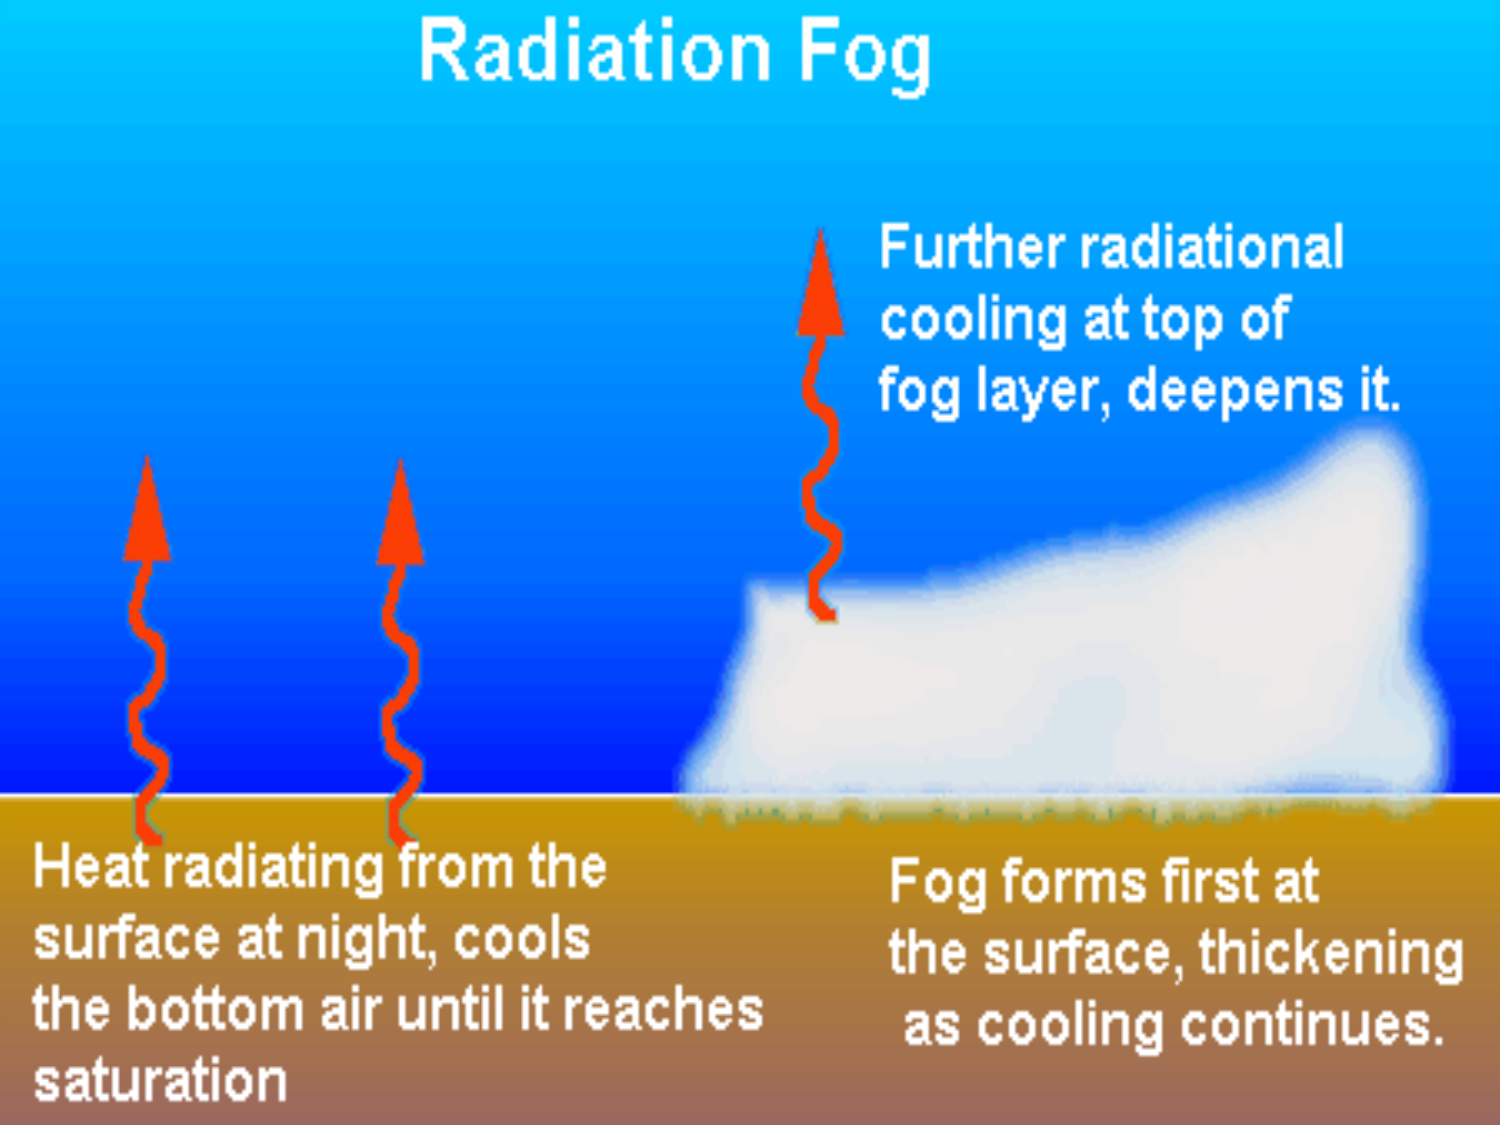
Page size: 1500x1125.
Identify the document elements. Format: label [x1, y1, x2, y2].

picture [422, 16, 469, 81]
picture [732, 35, 769, 81]
picture [802, 16, 839, 81]
picture [662, 16, 673, 28]
picture [845, 35, 886, 81]
picture [475, 35, 512, 81]
picture [588, 35, 626, 81]
picture [662, 35, 673, 81]
picture [682, 35, 723, 81]
picture [0, 222, 1500, 1125]
picture [568, 16, 579, 28]
picture [518, 16, 556, 81]
picture [568, 35, 579, 81]
picture [892, 35, 929, 100]
picture [628, 20, 653, 81]
